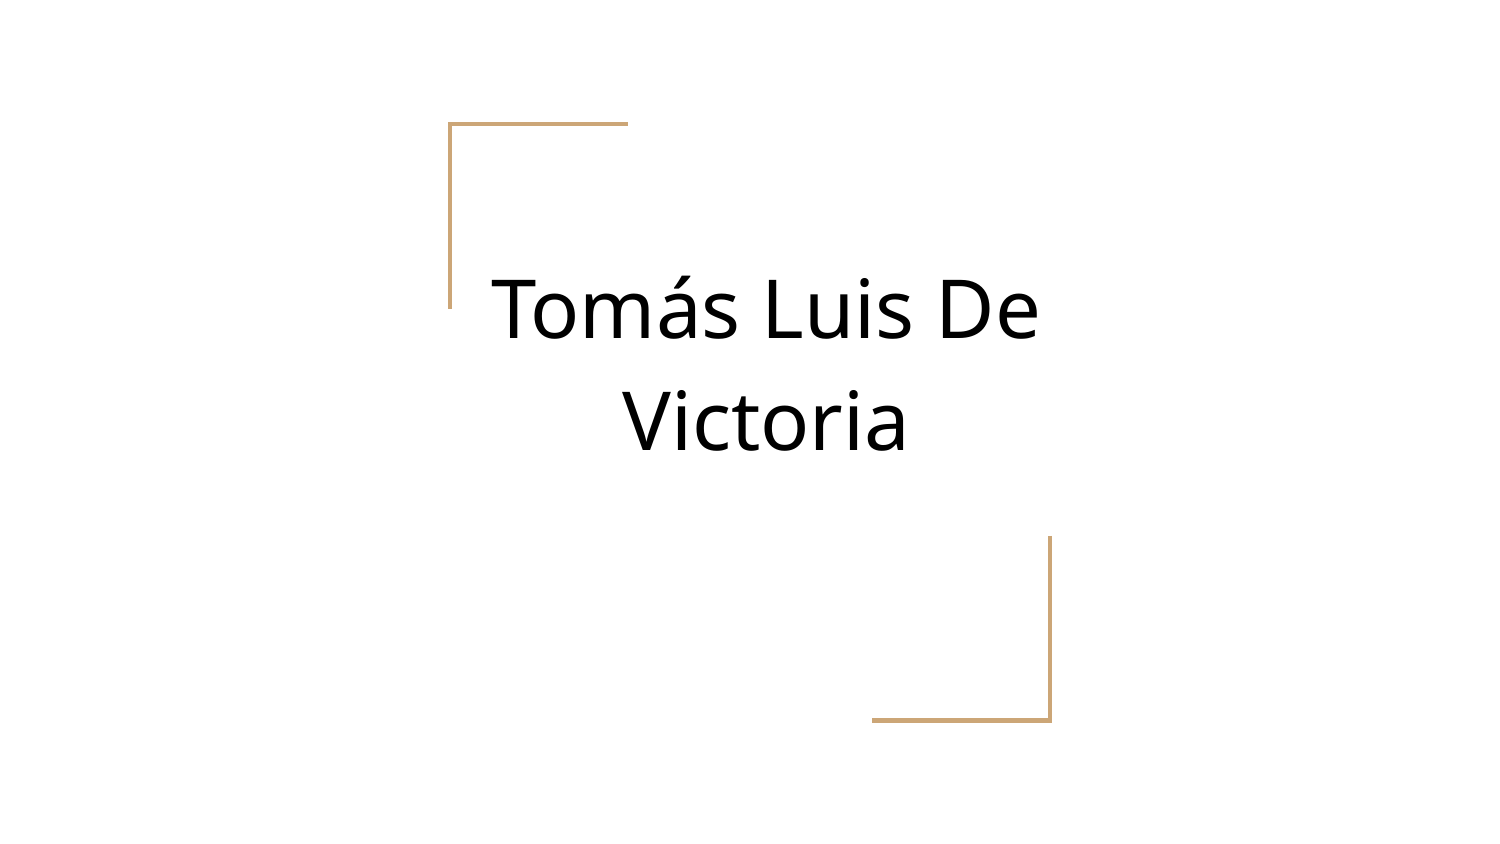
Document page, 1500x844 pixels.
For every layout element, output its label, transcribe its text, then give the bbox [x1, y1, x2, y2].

title Tomás Luis De Victoria [444, 236, 1089, 490]
